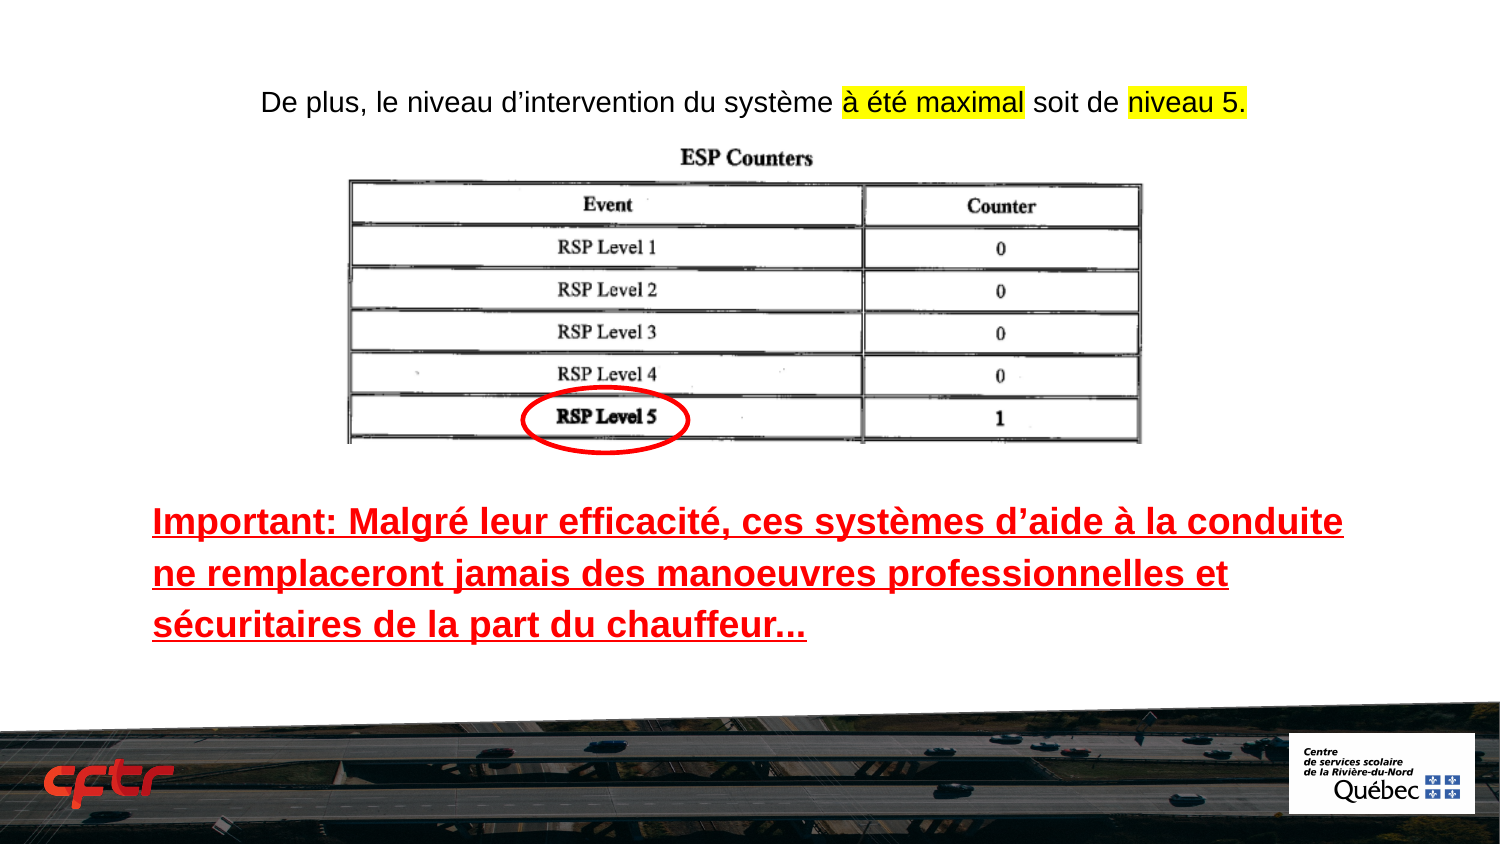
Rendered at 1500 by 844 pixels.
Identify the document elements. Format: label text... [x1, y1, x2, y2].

title De plus, le niveau d’intervention du système à été maximal soit de niveau 5. [178, 60, 1329, 141]
picture [337, 141, 1157, 444]
text_box Important: Malgré leur efficacité, ces systèmes d’aide à la conduite ne remplaceront jamais des manoeuvres professionnelles et sécuritaires de la part du chauffeur... [137, 474, 1370, 642]
picture [0, 704, 1499, 844]
